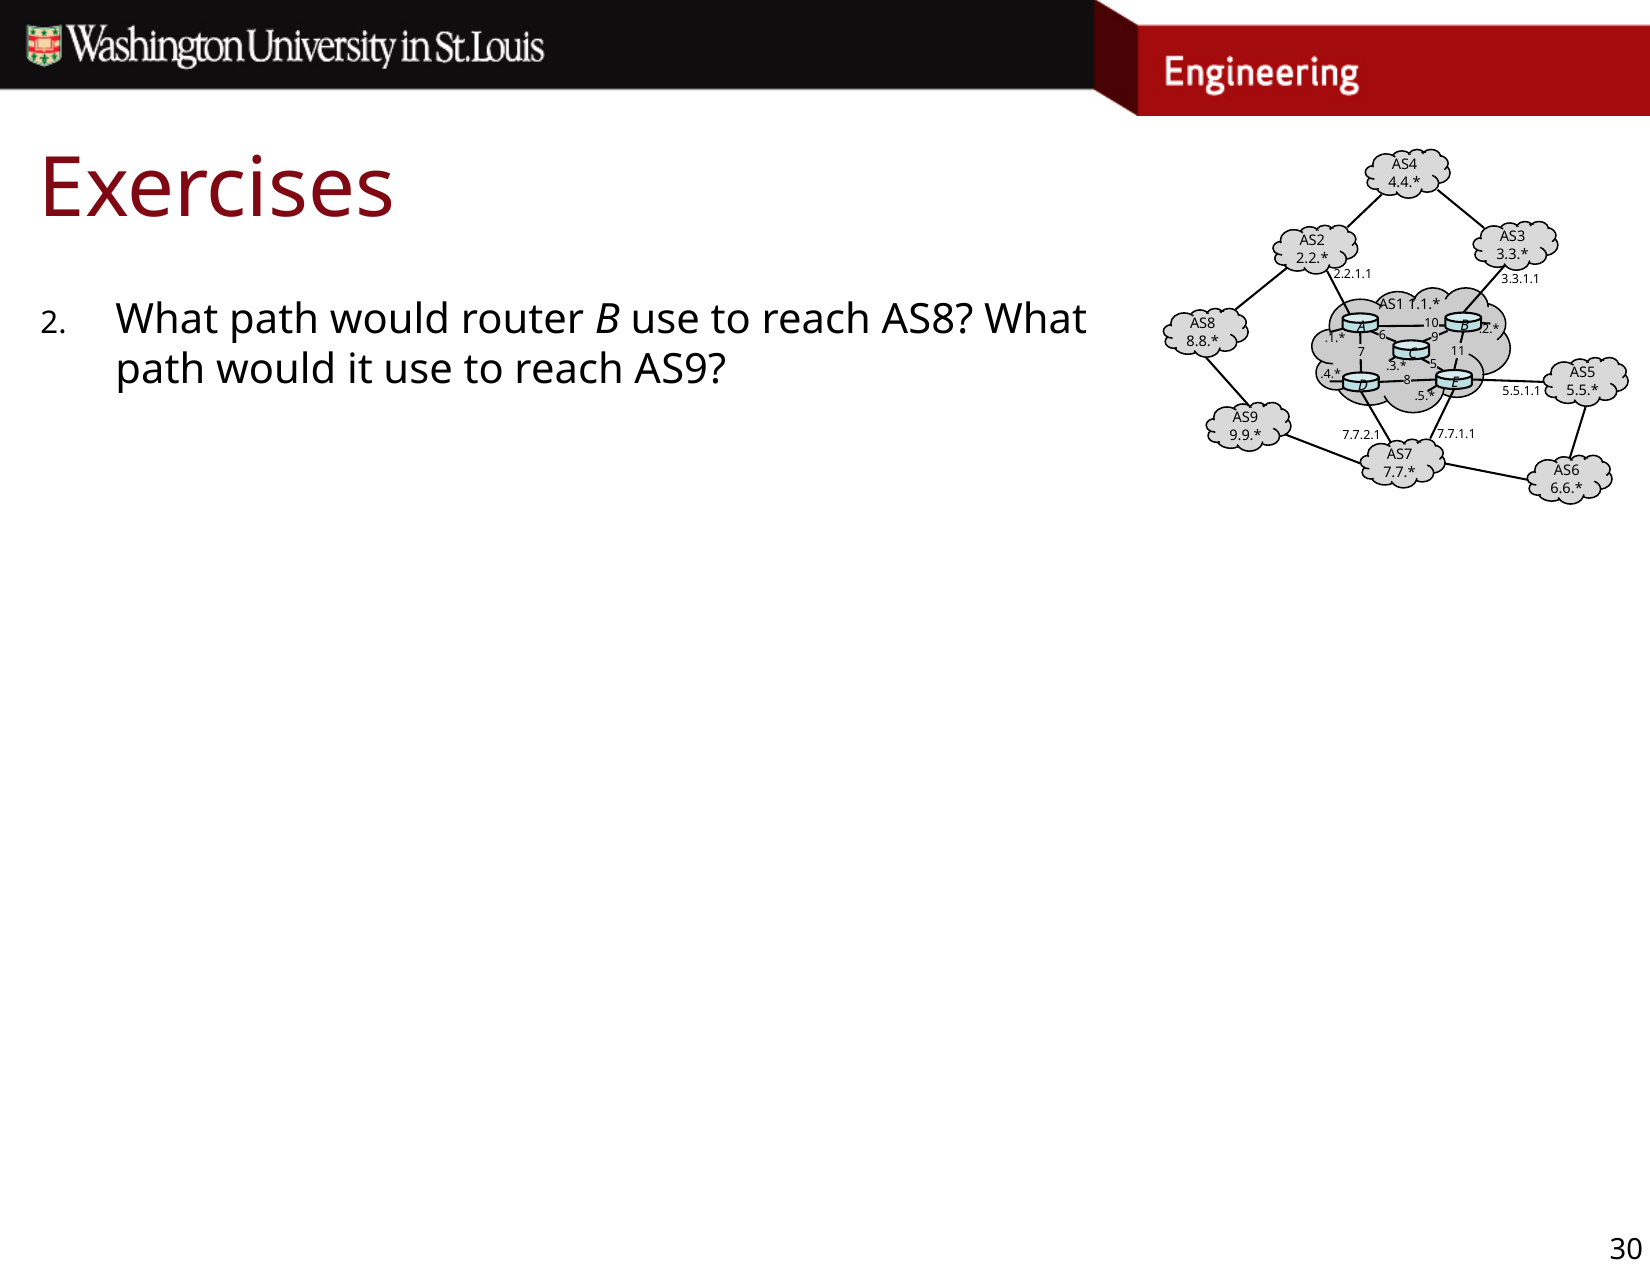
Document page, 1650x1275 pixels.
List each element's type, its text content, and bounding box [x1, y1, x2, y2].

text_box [1163, 149, 1629, 505]
list What path would router B use to reach AS8? What path would it use to reach AS9? [2, 283, 1183, 775]
title Exercises [21, 105, 1602, 262]
slide_number 30 [1577, 1225, 1650, 1275]
picture [0, 0, 1650, 116]
